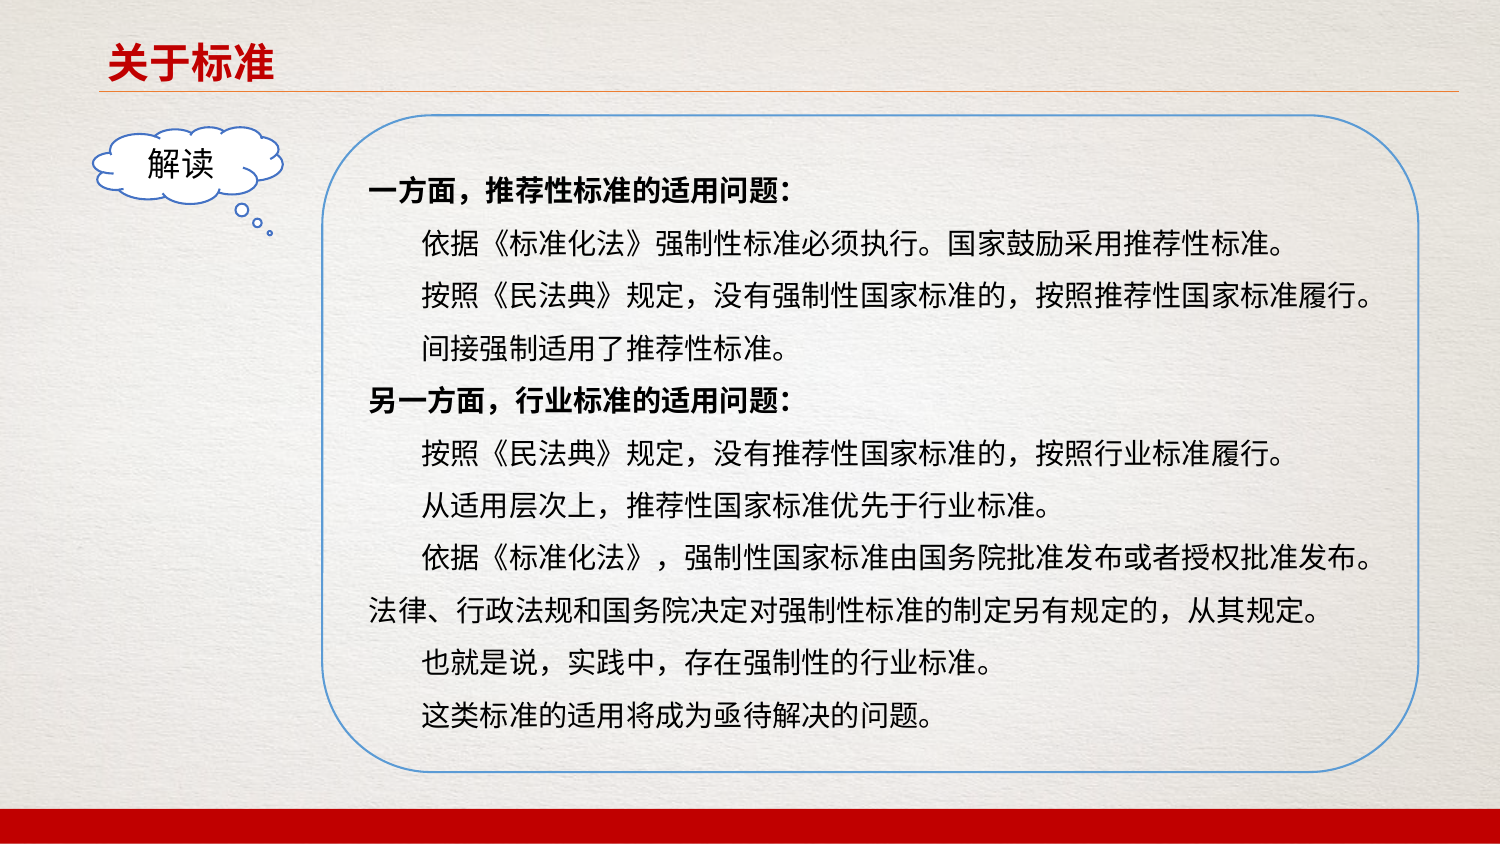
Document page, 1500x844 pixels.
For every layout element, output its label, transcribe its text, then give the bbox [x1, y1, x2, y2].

text_box 一方面，推荐性标准的适用问题： 依据《标准化法》强制性标准必须执行。国家鼓励采用推荐性标准。 按照《民法典》规定，没有强制性国家标准的，按照推荐性国家标准履行。 间接强制适用了推荐性标准。 另一方面，行业标准的适用问题： 按照《民法典》规定，没有推荐性国家标准的，按照行业标准履行。 从适用层次上，推荐性国家标准优先于行业标准。 依据《标准化法》，强制性国家标准由国务院批准发布或者授权批准发布。法律、行政法规和国务院决定对强制性标准的制定另有规定的，从其规定。 也就是说，实践中，存在强制性的行业标准。 这类标准的适用将成为亟待解决的问题。 [321, 114, 1420, 774]
text_box 解读 [234, 202, 250, 218]
text_box 关于标准 [93, 29, 370, 106]
text_box 解读 [252, 217, 263, 229]
text_box 解读 [266, 229, 273, 237]
text_box [0, 808, 1500, 844]
text_box 解读 [91, 126, 284, 206]
